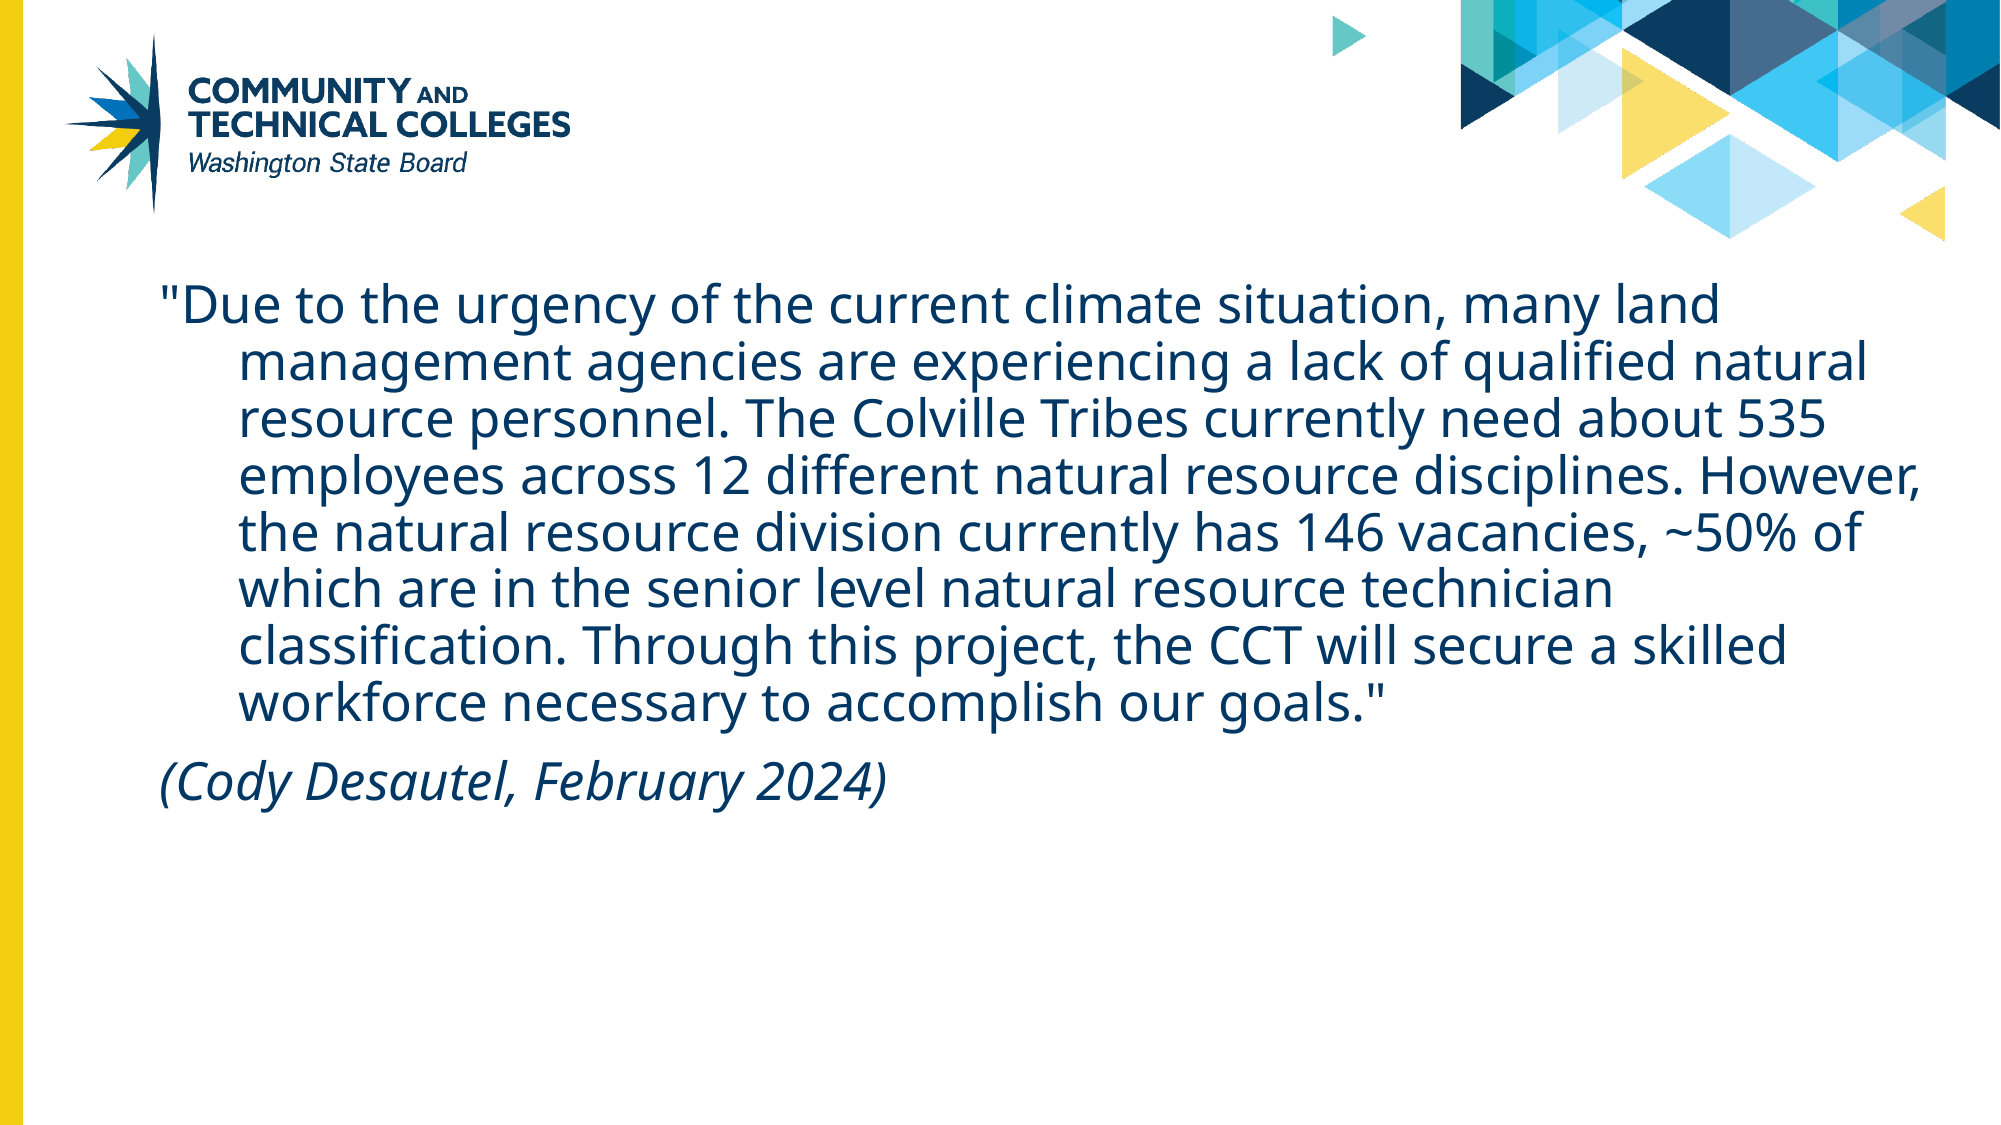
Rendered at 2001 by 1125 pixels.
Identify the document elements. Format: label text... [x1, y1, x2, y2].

picture [1332, 0, 2000, 241]
list "Due to the urgency of the current climate situation, many land management agencies are experiencing a lack of qualified natural resource personnel. The Colville Tribes currently need about 535 employees across 12 different natural resource disciplines. However, the natural resource division currently has 146 vacancies, ~50% of which are in the senior level natural resource technician classification. Through this project, the CCT will secure a skilled workforce necessary to accomplish our goals." (Cody Desautel, February 2024) [127, 272, 1952, 889]
picture [64, 33, 570, 214]
